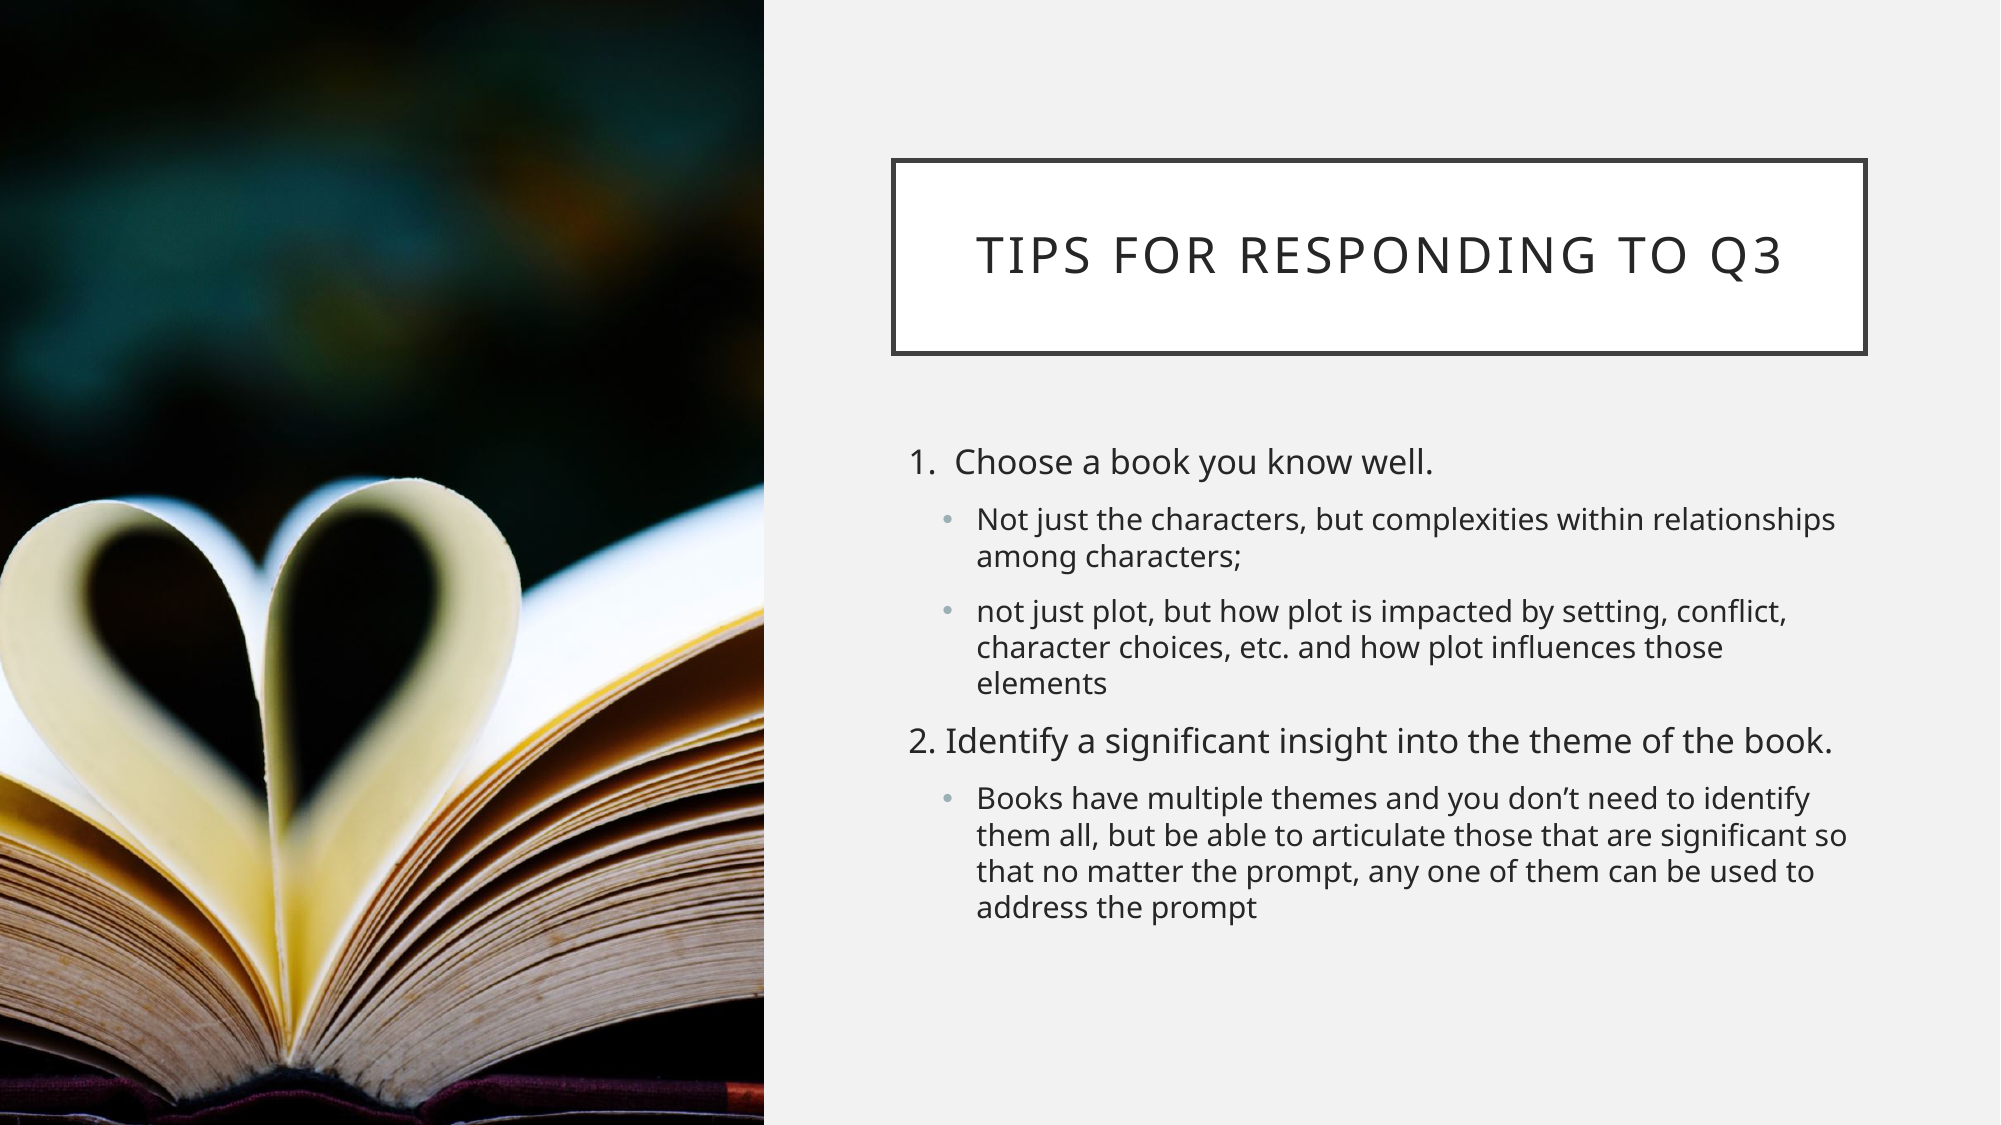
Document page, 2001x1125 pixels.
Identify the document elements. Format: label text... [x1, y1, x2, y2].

list 1. Choose a book you know well. Not just the characters, but complexities within relationships among characters; not just plot, but how plot is impacted by setting, conflict, character choices, etc. and how plot influences those elements 2. Identify a significant insight into the theme of the book. Books have multiple themes and you don’t need to identify them all, but be able to articulate those that are significant so that no matter the prompt, any one of them can be used to address the prompt [893, 433, 1866, 968]
picture [0, 0, 764, 1125]
title Tips for Responding to Q3 [891, 158, 1868, 356]
